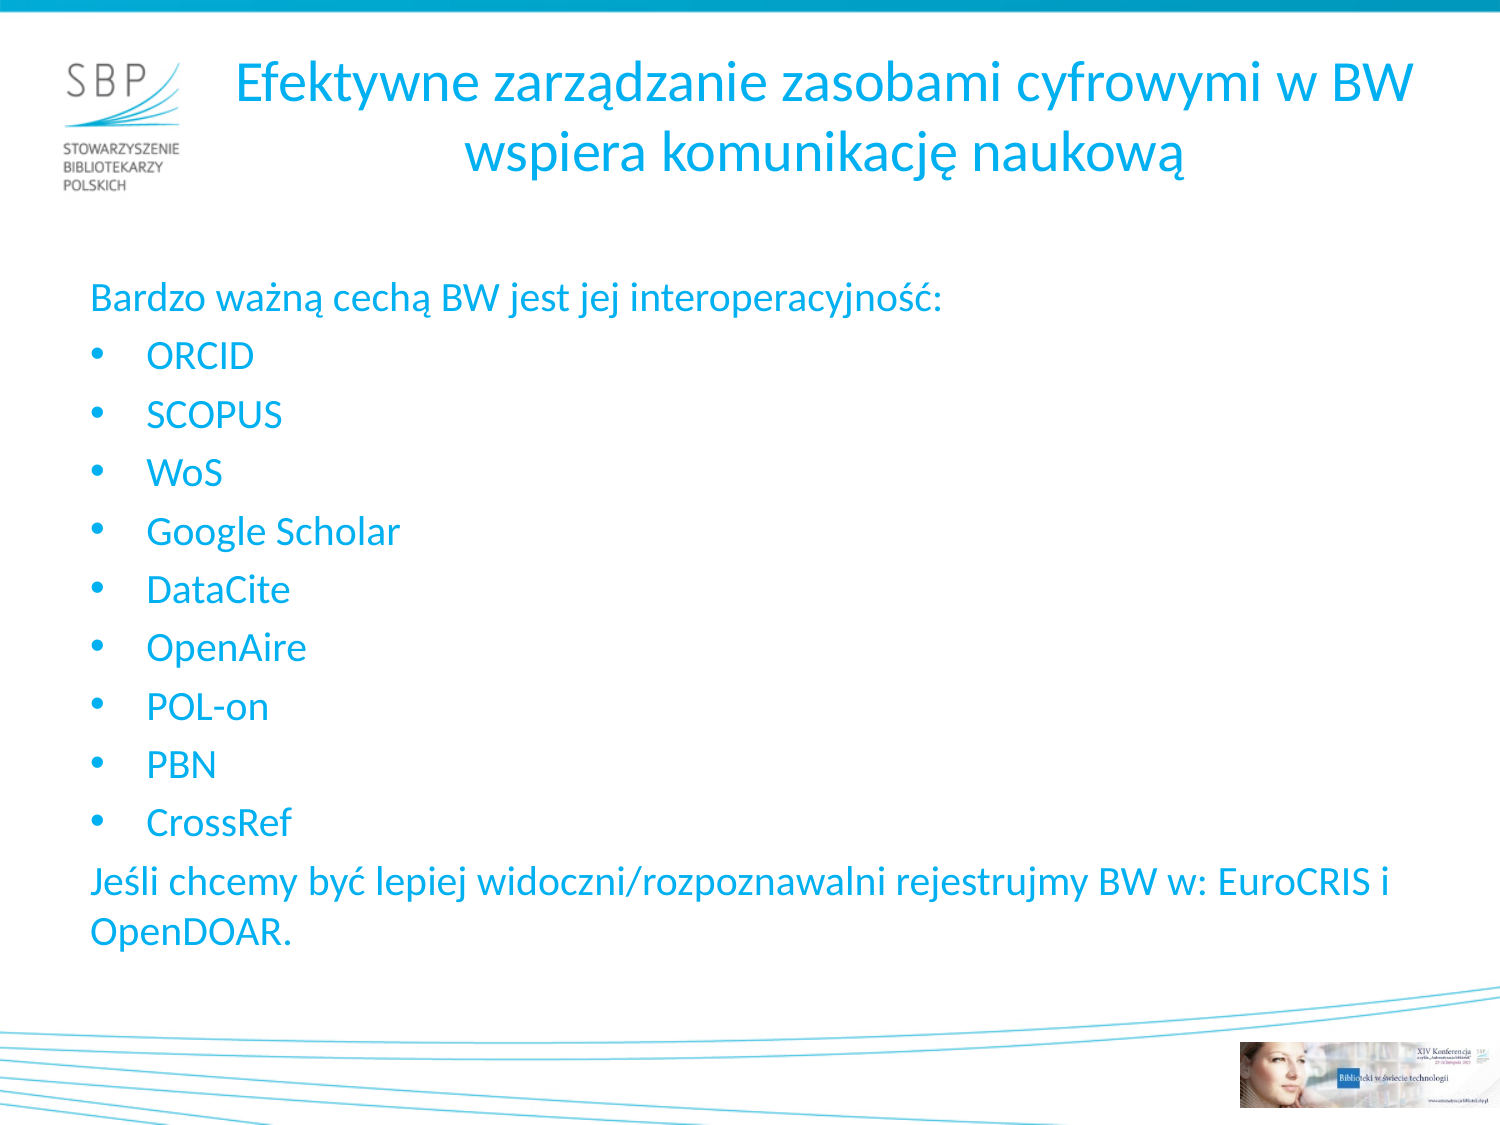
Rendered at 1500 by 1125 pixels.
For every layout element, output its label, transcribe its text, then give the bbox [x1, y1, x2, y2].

picture [0, 12, 1500, 1125]
footer [512, 1042, 988, 1103]
title Efektywne zarządzanie zasobami cyfrowymi w BW wspiera komunikację naukową [150, 54, 1500, 243]
list Bardzo ważną cechą BW jest jej interoperacyjność: ORCID SCOPUS WoS Google Scholar DataCite OpenAire POL-on PBN CrossRef Jeśli chcemy być lepiej widoczni/rozpoznawalni rejestrujmy BW w: EuroCRIS i OpenDOAR. [75, 262, 1425, 1005]
